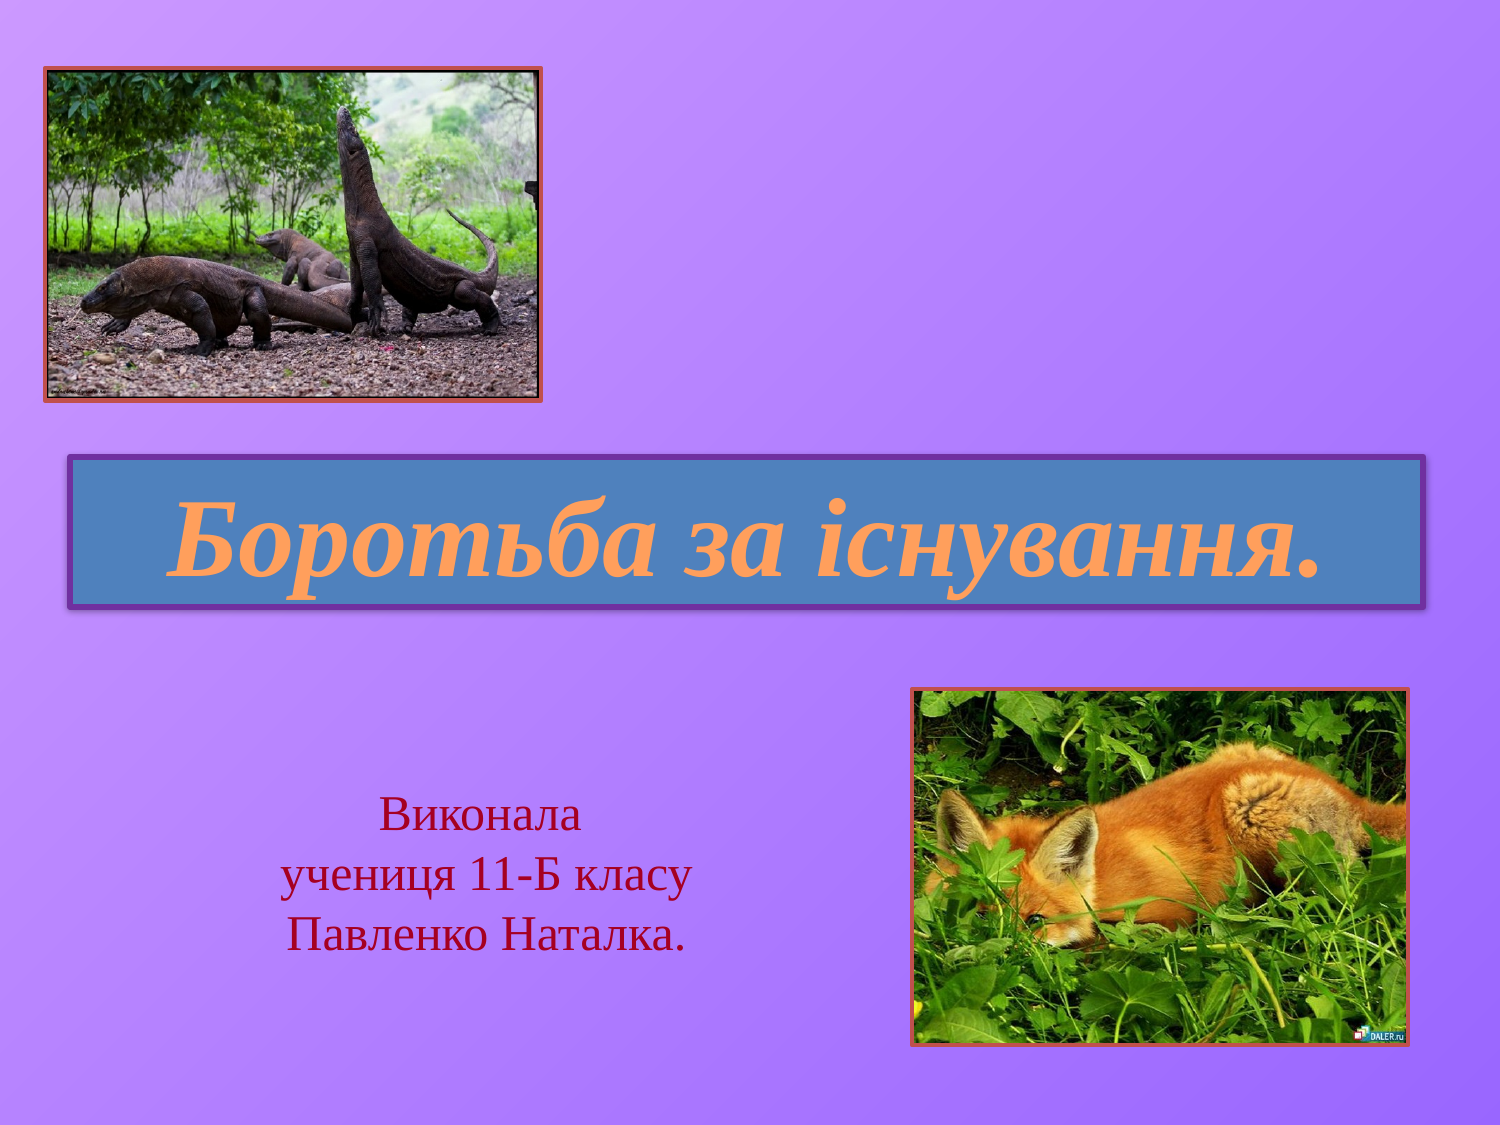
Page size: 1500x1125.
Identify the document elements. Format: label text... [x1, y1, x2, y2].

picture [46, 70, 540, 399]
text_box Виконала учениця 11-Б класу Павленко Наталка. [187, 773, 786, 1059]
text_box Боротьба за існування. [67, 454, 1426, 610]
picture [913, 691, 1407, 1044]
